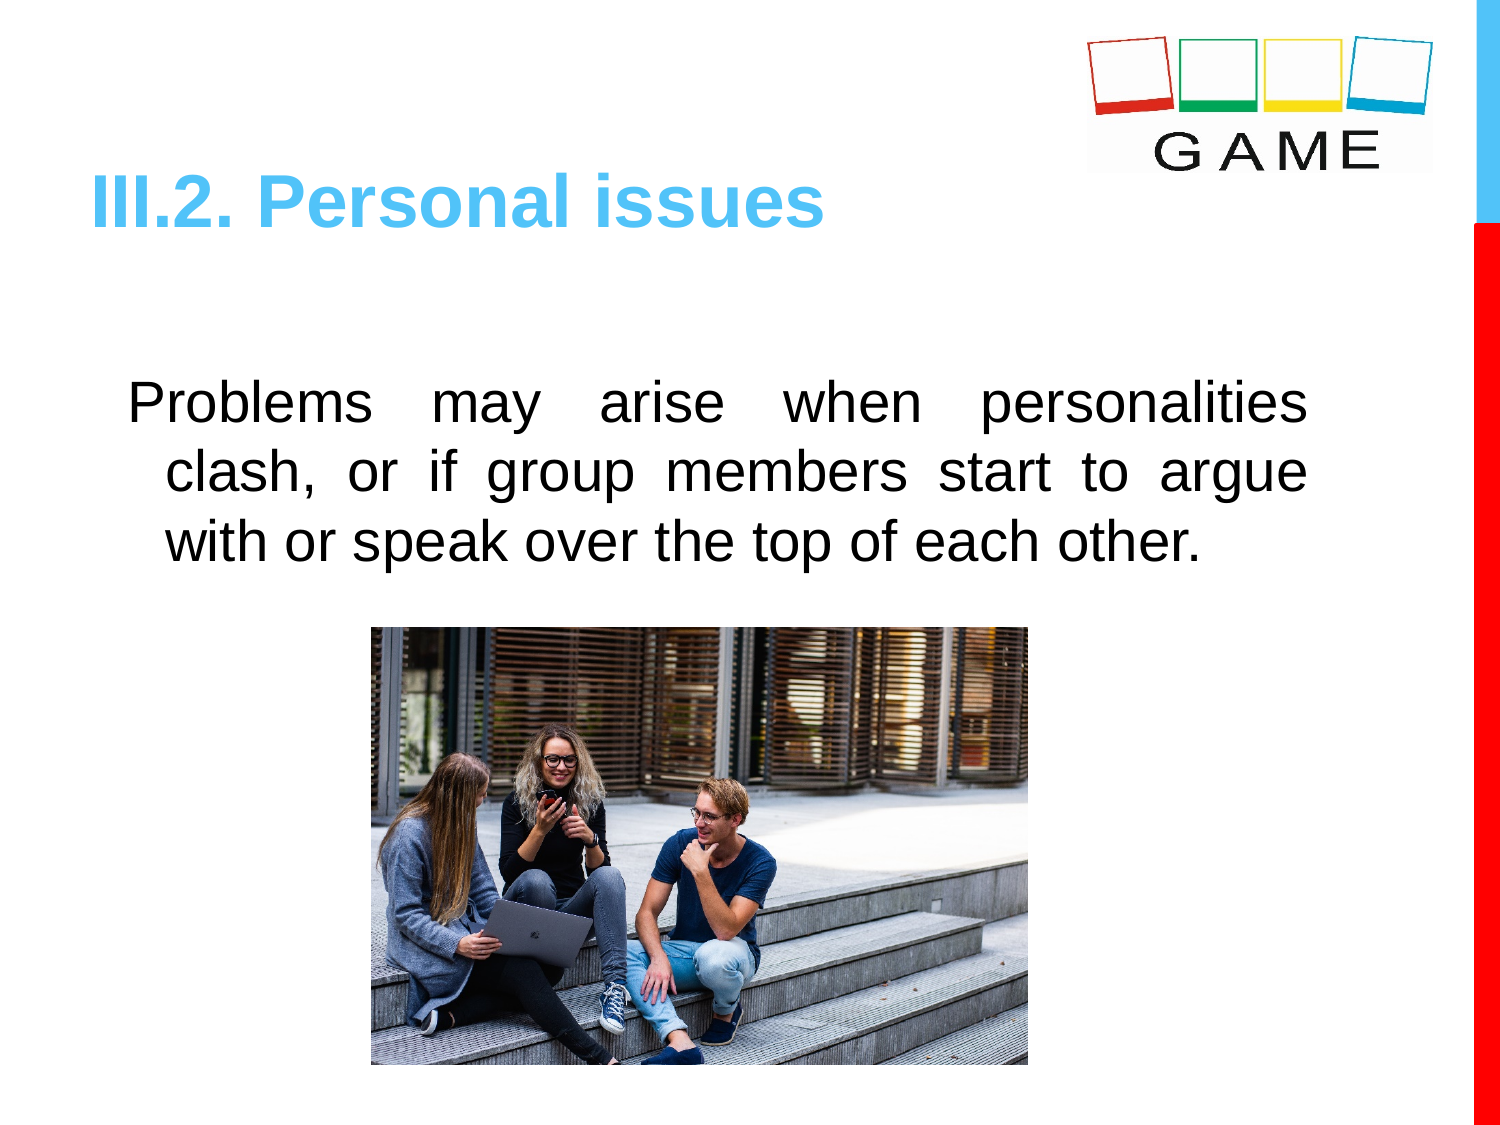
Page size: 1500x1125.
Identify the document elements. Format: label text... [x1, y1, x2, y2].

title III.2. Personal issues [75, 25, 1025, 250]
list Problems may arise when personalities clash, or if group members start to argue with or speak over the top of each other. [75, 278, 1325, 997]
picture [371, 626, 1028, 1066]
picture [1087, 36, 1433, 173]
